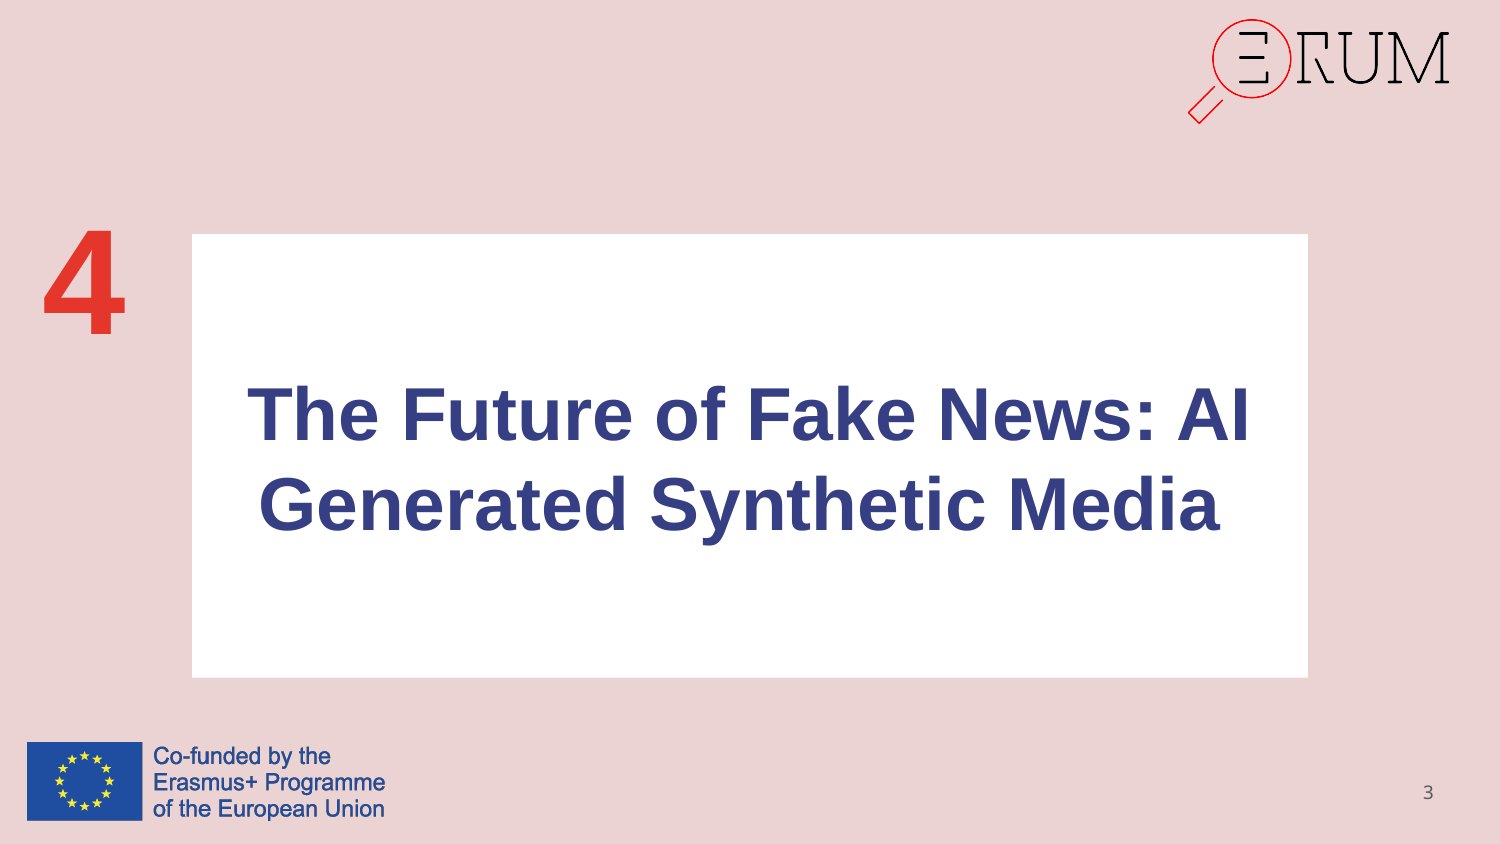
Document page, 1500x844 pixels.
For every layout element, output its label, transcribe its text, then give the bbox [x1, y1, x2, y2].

picture [27, 742, 385, 821]
text_box 4 [27, 169, 246, 380]
slide_number 3 [1358, 761, 1449, 826]
title The Future of Fake News: AI Generated Synthetic Media [192, 234, 1308, 678]
picture [1136, 0, 1500, 137]
